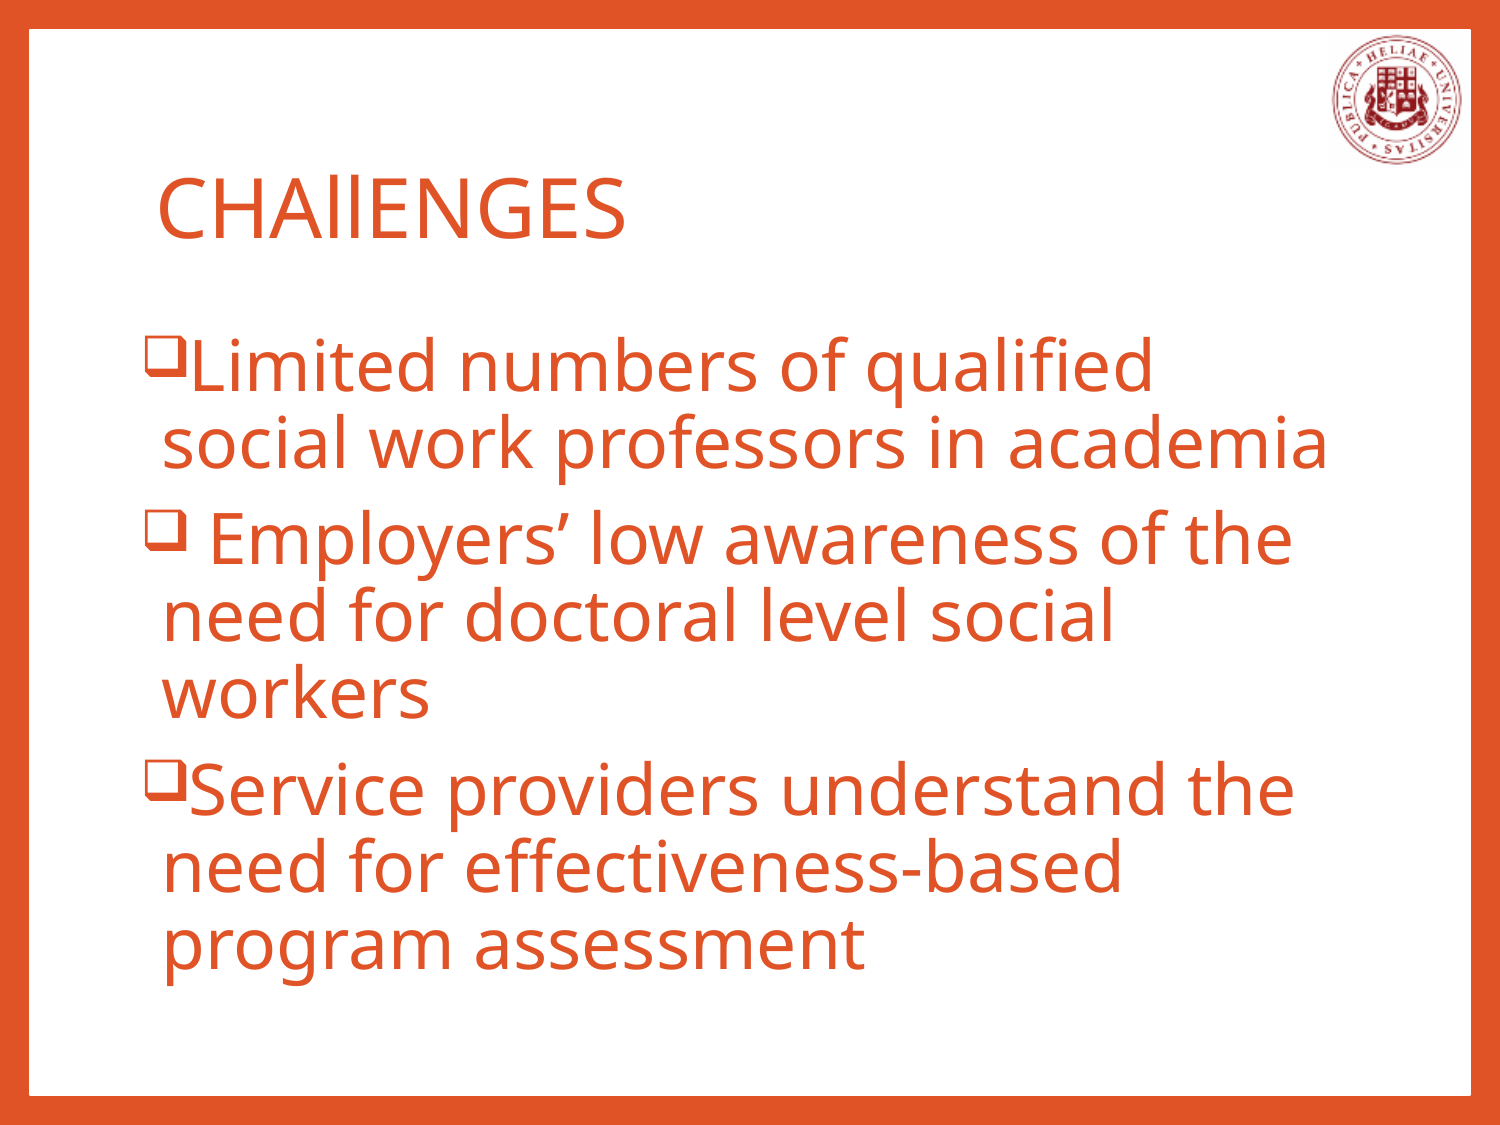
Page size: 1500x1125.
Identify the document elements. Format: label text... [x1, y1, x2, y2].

title CHAllENGES [140, 99, 1356, 322]
picture [1328, 32, 1465, 168]
list Limited numbers of qualified social work professors in academia Employers’ low awareness of the need for doctoral level social workers Service providers understand the need for effectiveness-based program assessment [120, 322, 1356, 1000]
